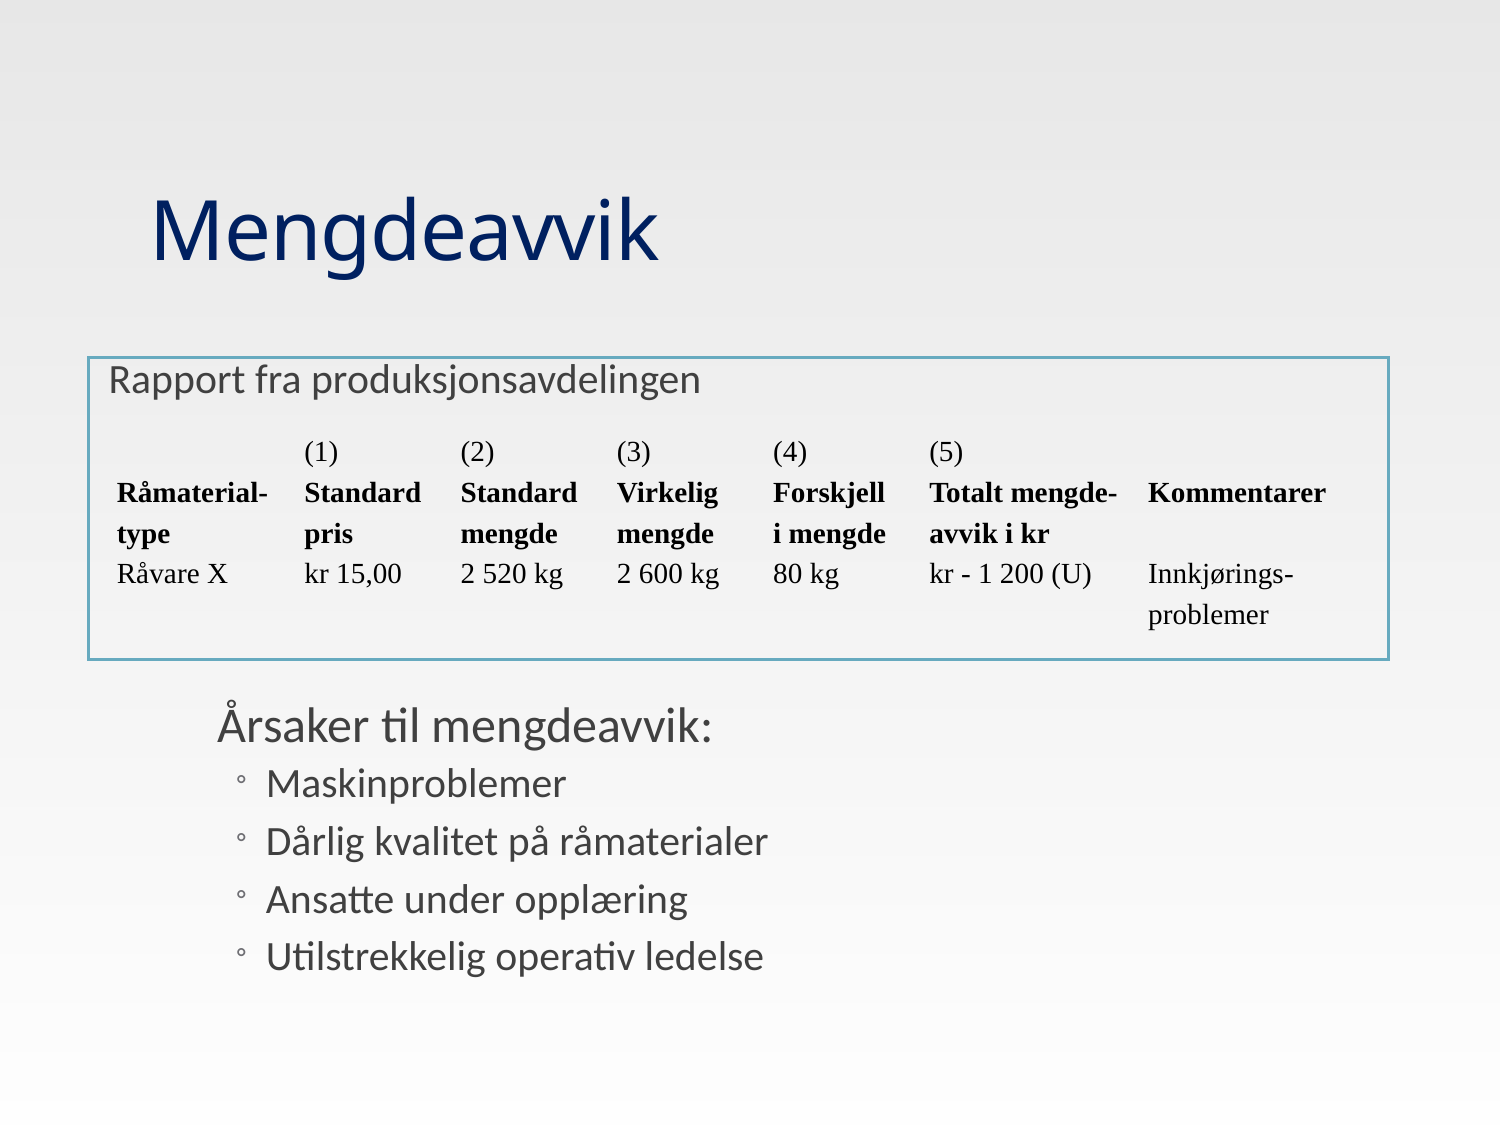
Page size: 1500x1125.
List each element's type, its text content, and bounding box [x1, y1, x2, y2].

text_box [88, 357, 1389, 660]
title Mengdeavvik [134, 47, 1373, 285]
text_box (1) (2) (3) (4) (5) Råmaterial- Standard Standard Virkelig Forskjell Totalt mengde- Kommentarer type pris mengde mengde i mengde avvik i kr Råvare X kr 15,00 2 520 kg 2 600 kg 80 kg kr - 1 200 (U) Innkjørings- problemer [102, 425, 1436, 705]
list Årsaker til mengdeavvik: Maskinproblemer Dårlig kvalitet på råmaterialer Ansatte under opplæring Utilstrekkelig operativ ledelse [188, 692, 1463, 1033]
list Rapport fra produksjonsavdelingen [93, 350, 1369, 357]
